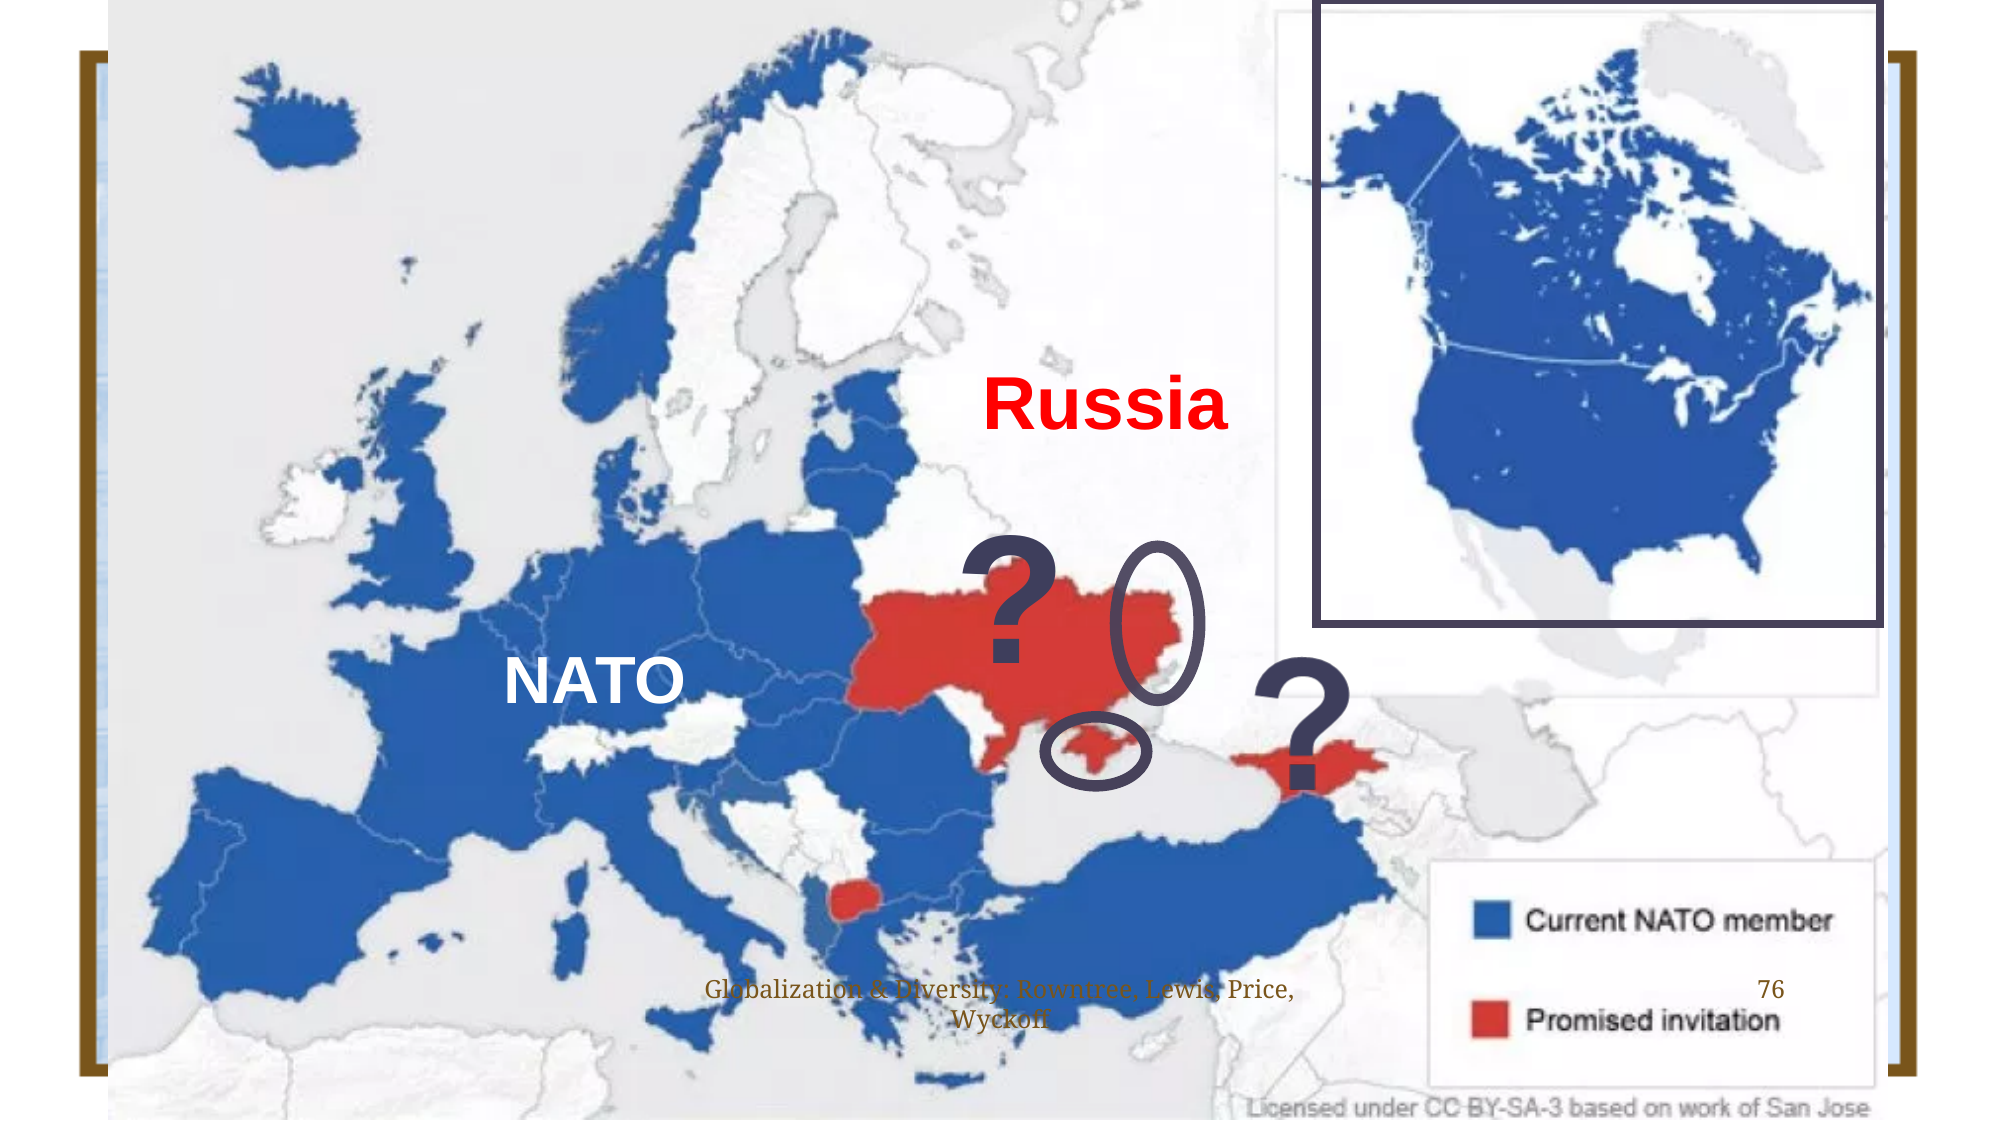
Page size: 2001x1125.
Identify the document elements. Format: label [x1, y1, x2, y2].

picture [0, 0, 2001, 1125]
list [107, 0, 1888, 1120]
picture [1135, 556, 1468, 942]
